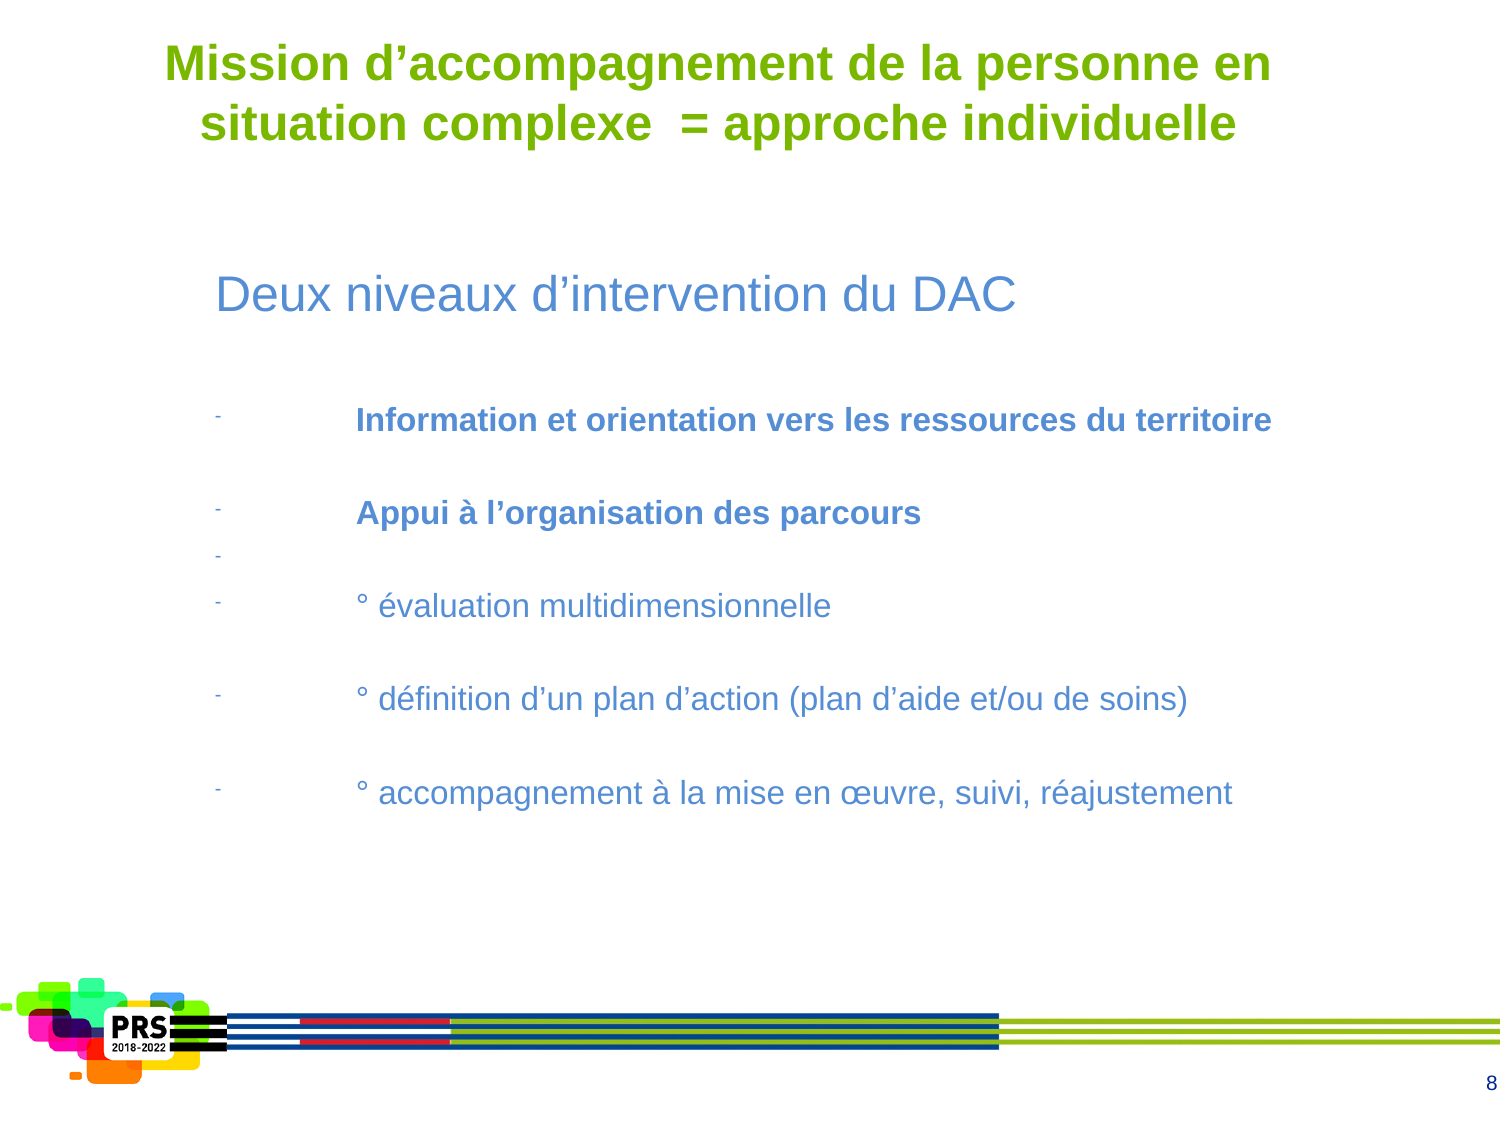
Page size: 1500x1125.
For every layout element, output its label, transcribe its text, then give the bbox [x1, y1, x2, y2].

picture [0, 978, 1500, 1084]
title Mission d’accompagnement de la personne en situation complexe = approche individuelle [49, 35, 1388, 224]
list Deux niveaux d’intervention du DAC Information et orientation vers les ressources du territoire Appui à l’organisation des parcours ° évaluation multidimensionnelle ° définition d’un plan d’action (plan d’aide et/ou de soins) ° accompagnement à la mise en œuvre, suivi, réajustement [199, 253, 1388, 930]
